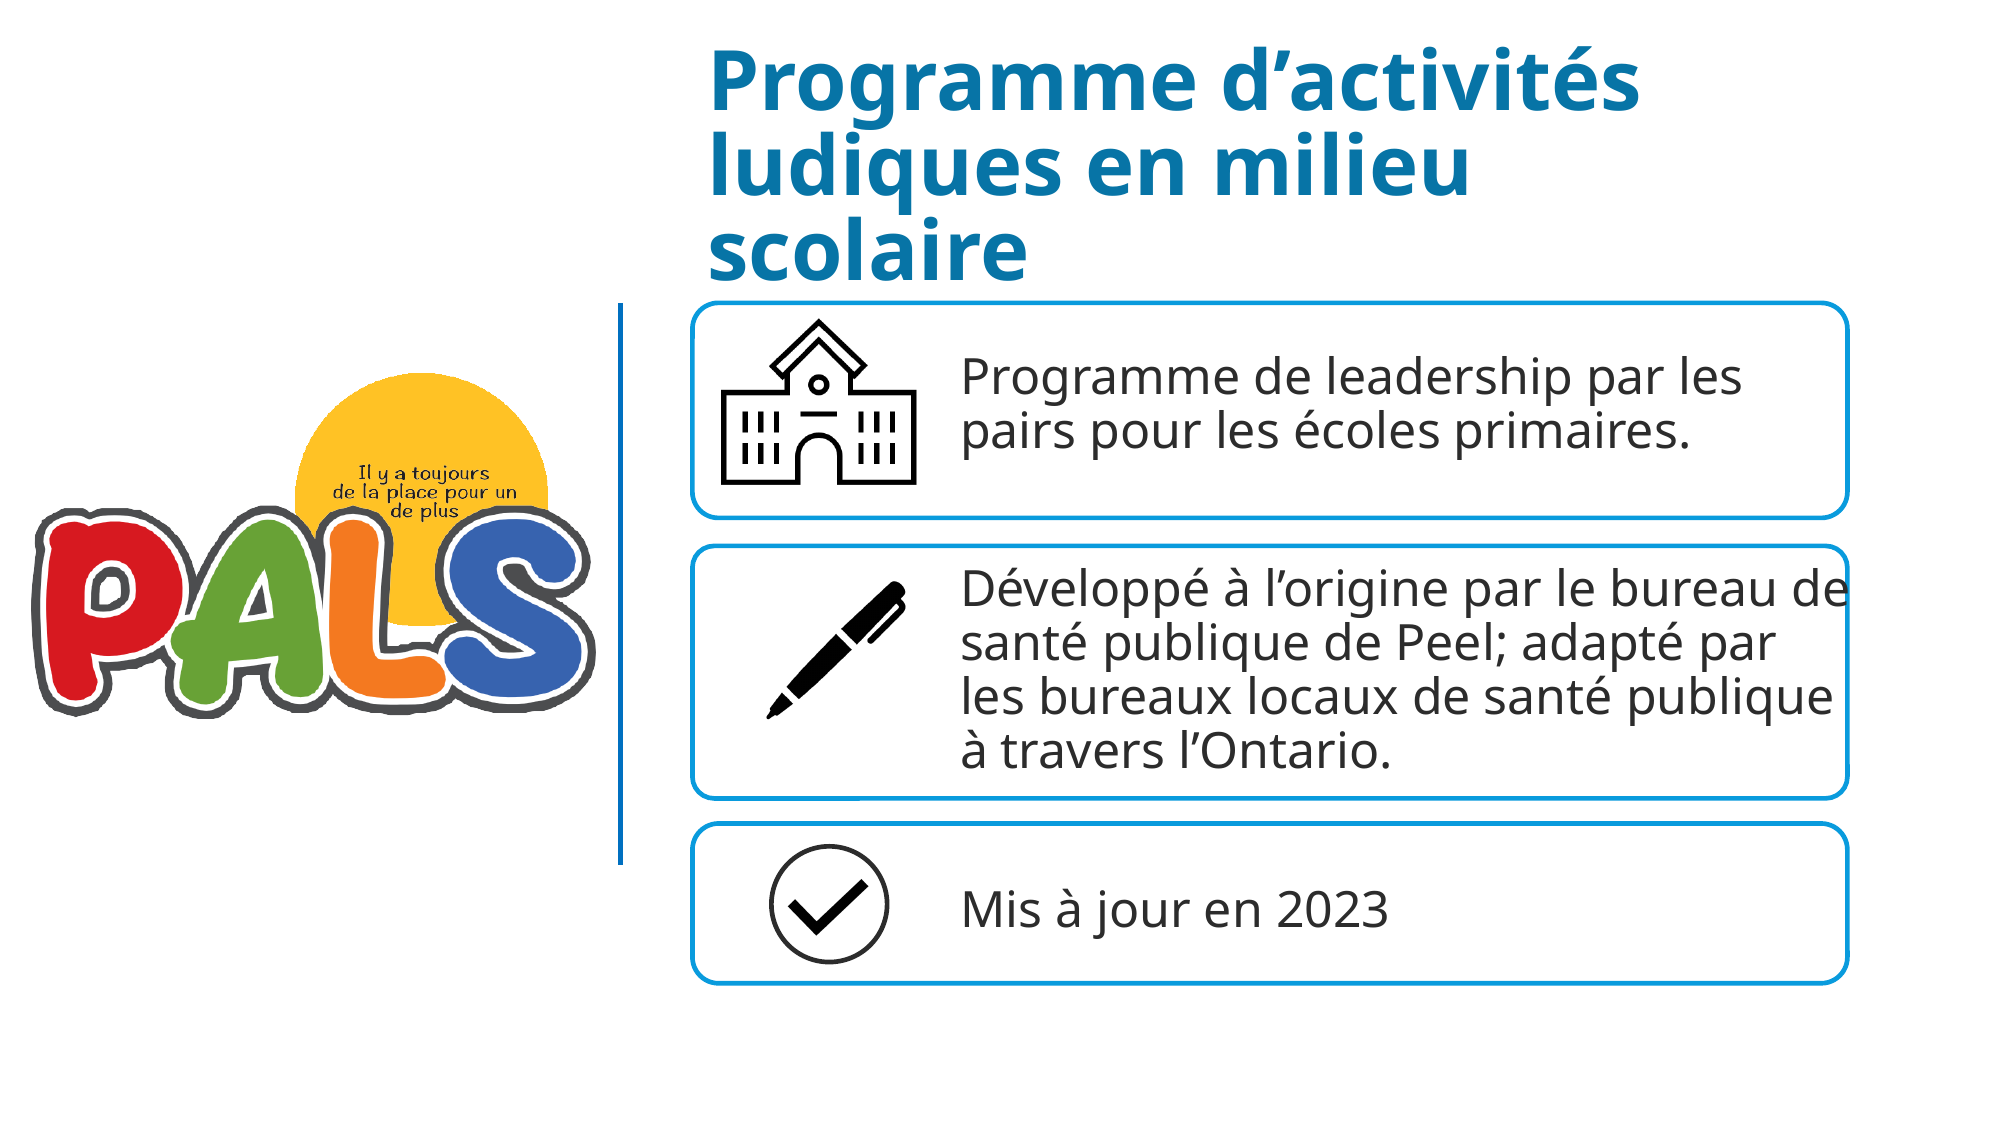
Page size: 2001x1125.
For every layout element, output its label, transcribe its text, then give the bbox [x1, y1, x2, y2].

picture [692, 273, 946, 315]
picture [758, 571, 915, 728]
title Programme d’activités ludiques en milieu scolaire [692, 46, 1757, 295]
picture [692, 506, 946, 527]
text_box [951, 301, 1849, 344]
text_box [771, 846, 888, 963]
text_box [691, 822, 945, 985]
list Programme de leadership par les pairs pour les écoles primaires. Développé à l’origine par le bureau de santé publique de Peel; adapté par les bureaux locaux de santé publique à travers l’Ontario. Mis à jour en 2023 [945, 344, 1868, 1004]
text_box [691, 544, 945, 800]
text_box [31, 302, 621, 866]
picture [695, 306, 946, 515]
